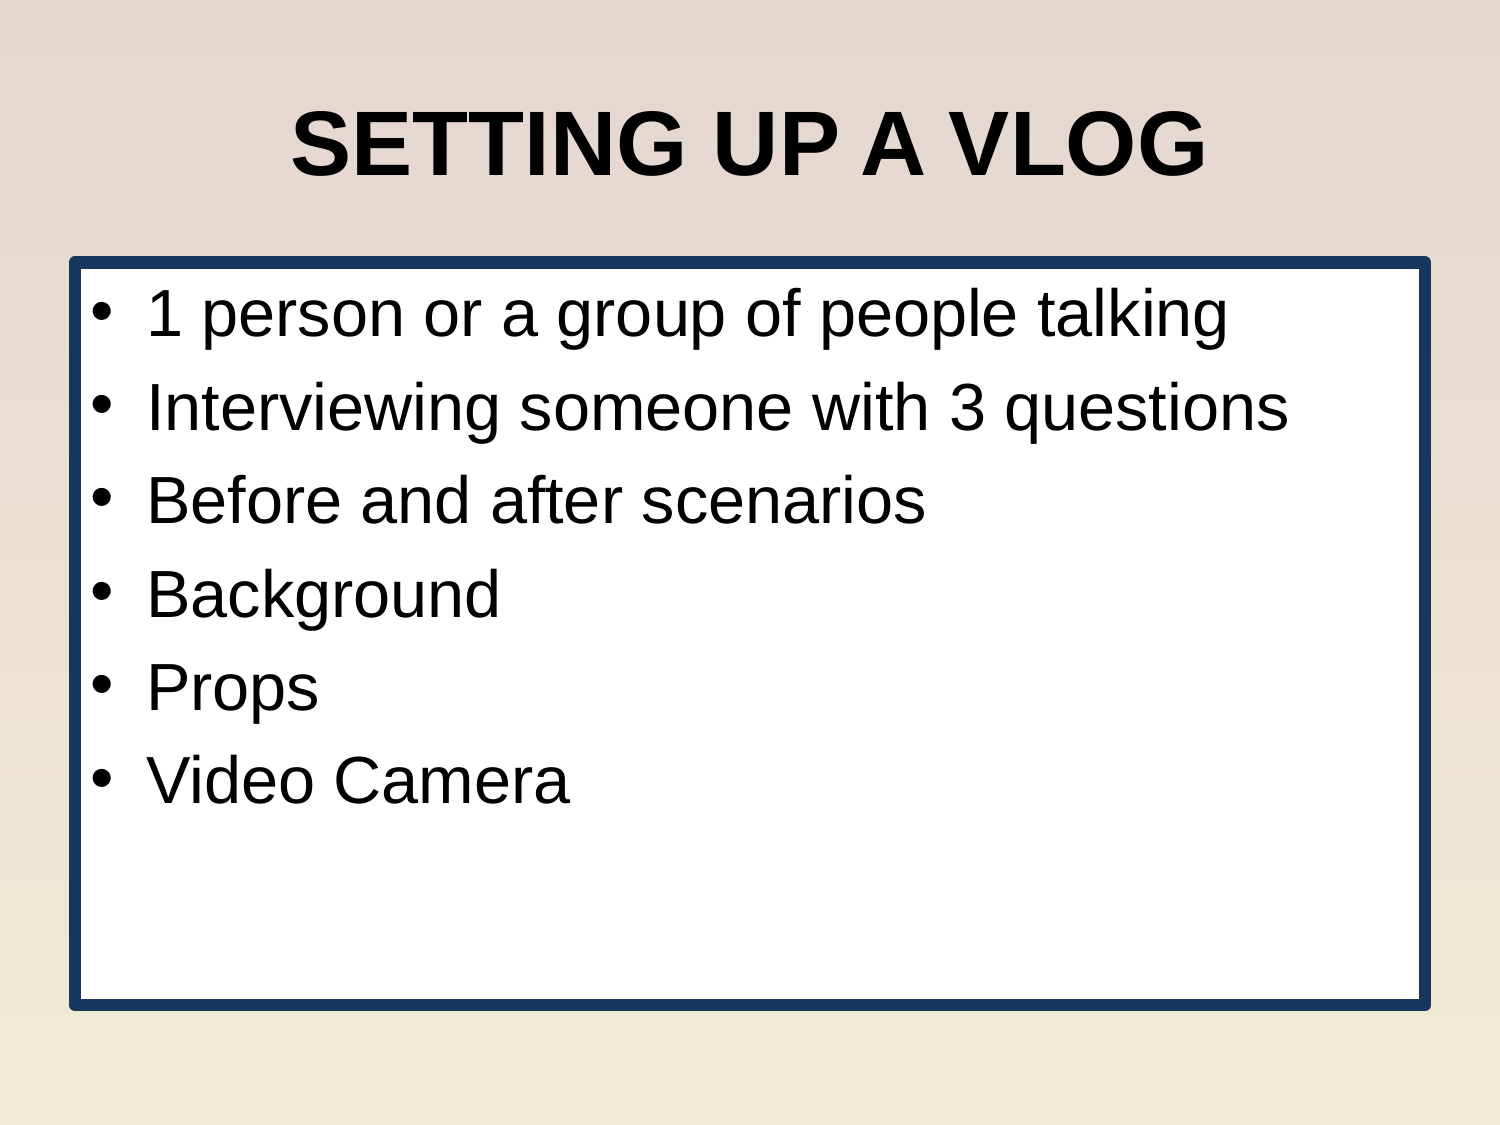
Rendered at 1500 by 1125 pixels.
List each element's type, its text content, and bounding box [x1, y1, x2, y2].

title SETTING UP A VLOG [75, 45, 1425, 233]
list 1 person or a group of people talking Interviewing someone with 3 questions Before and after scenarios Background Props Video Camera [69, 256, 1431, 1011]
